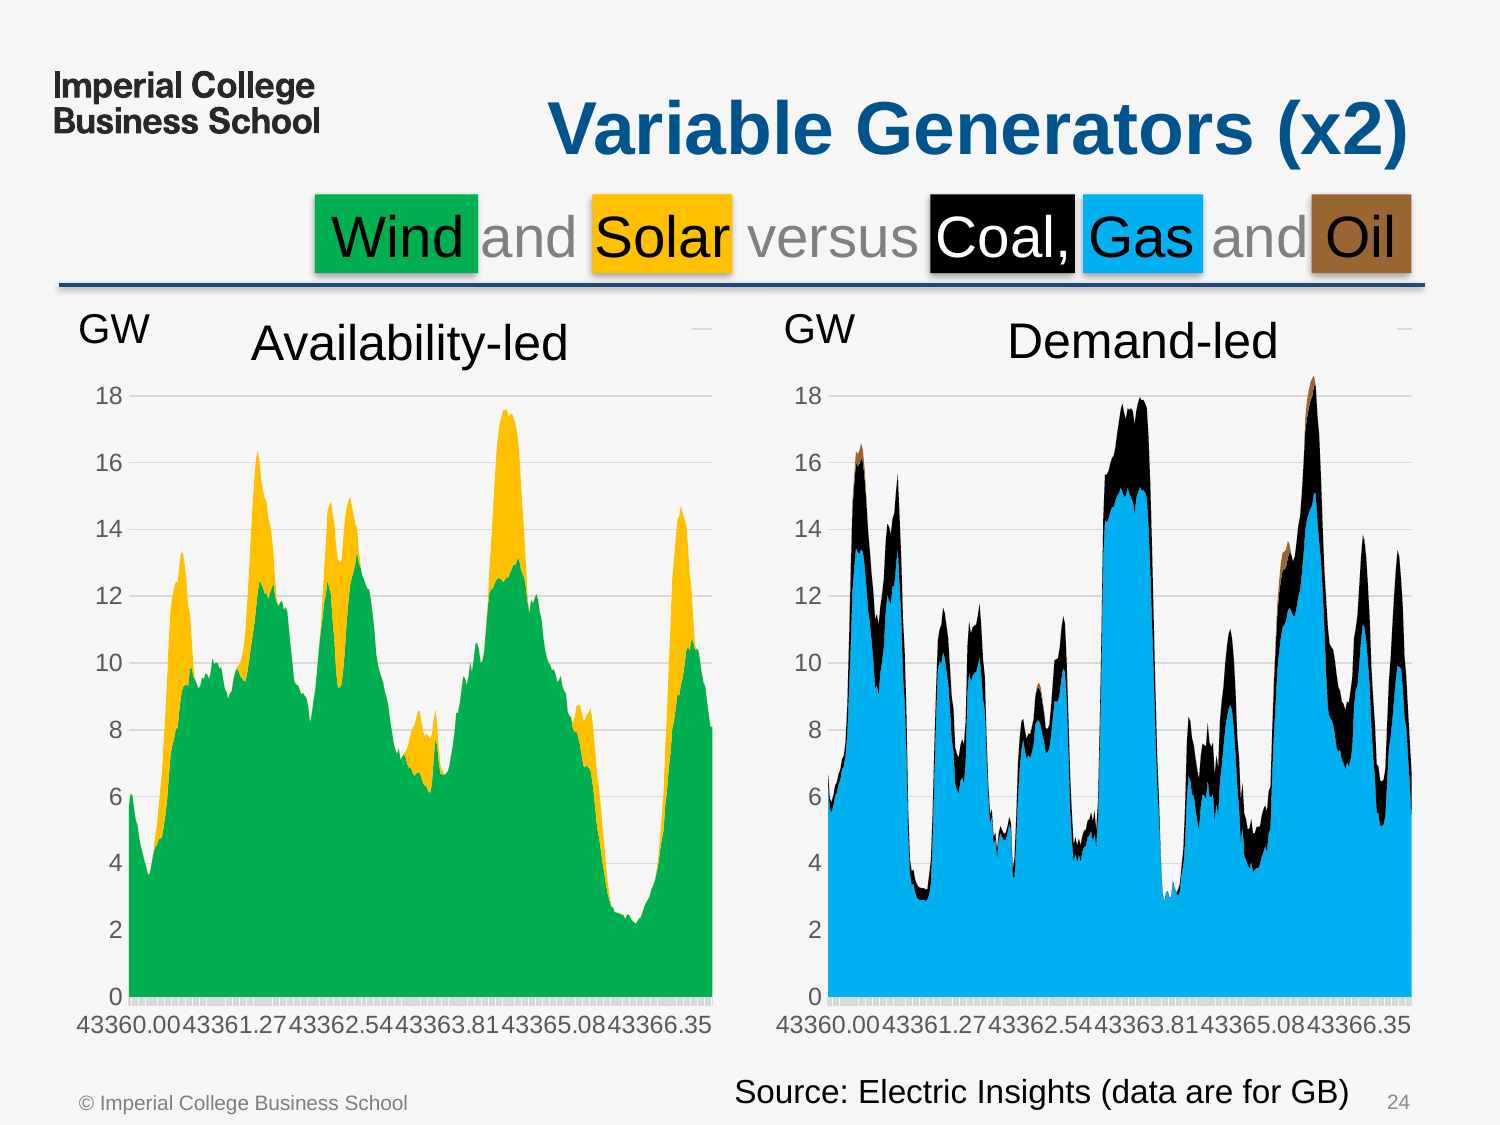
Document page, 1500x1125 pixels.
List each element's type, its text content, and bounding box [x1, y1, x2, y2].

text_box GW [768, 294, 1398, 299]
chart [62, 300, 726, 1054]
chart [762, 300, 1426, 1054]
text_box Source: Electric Insights (data are for GB) [719, 1063, 1366, 1118]
list Wind and Solar versus Coal, Gas and Oil [86, 194, 1412, 274]
slide_number 24 [1074, 1071, 1425, 1125]
footer © Imperial College Business School [52, 1071, 423, 1125]
title Variable Generators (x2) [351, 63, 1425, 186]
text_box GW [63, 294, 692, 299]
